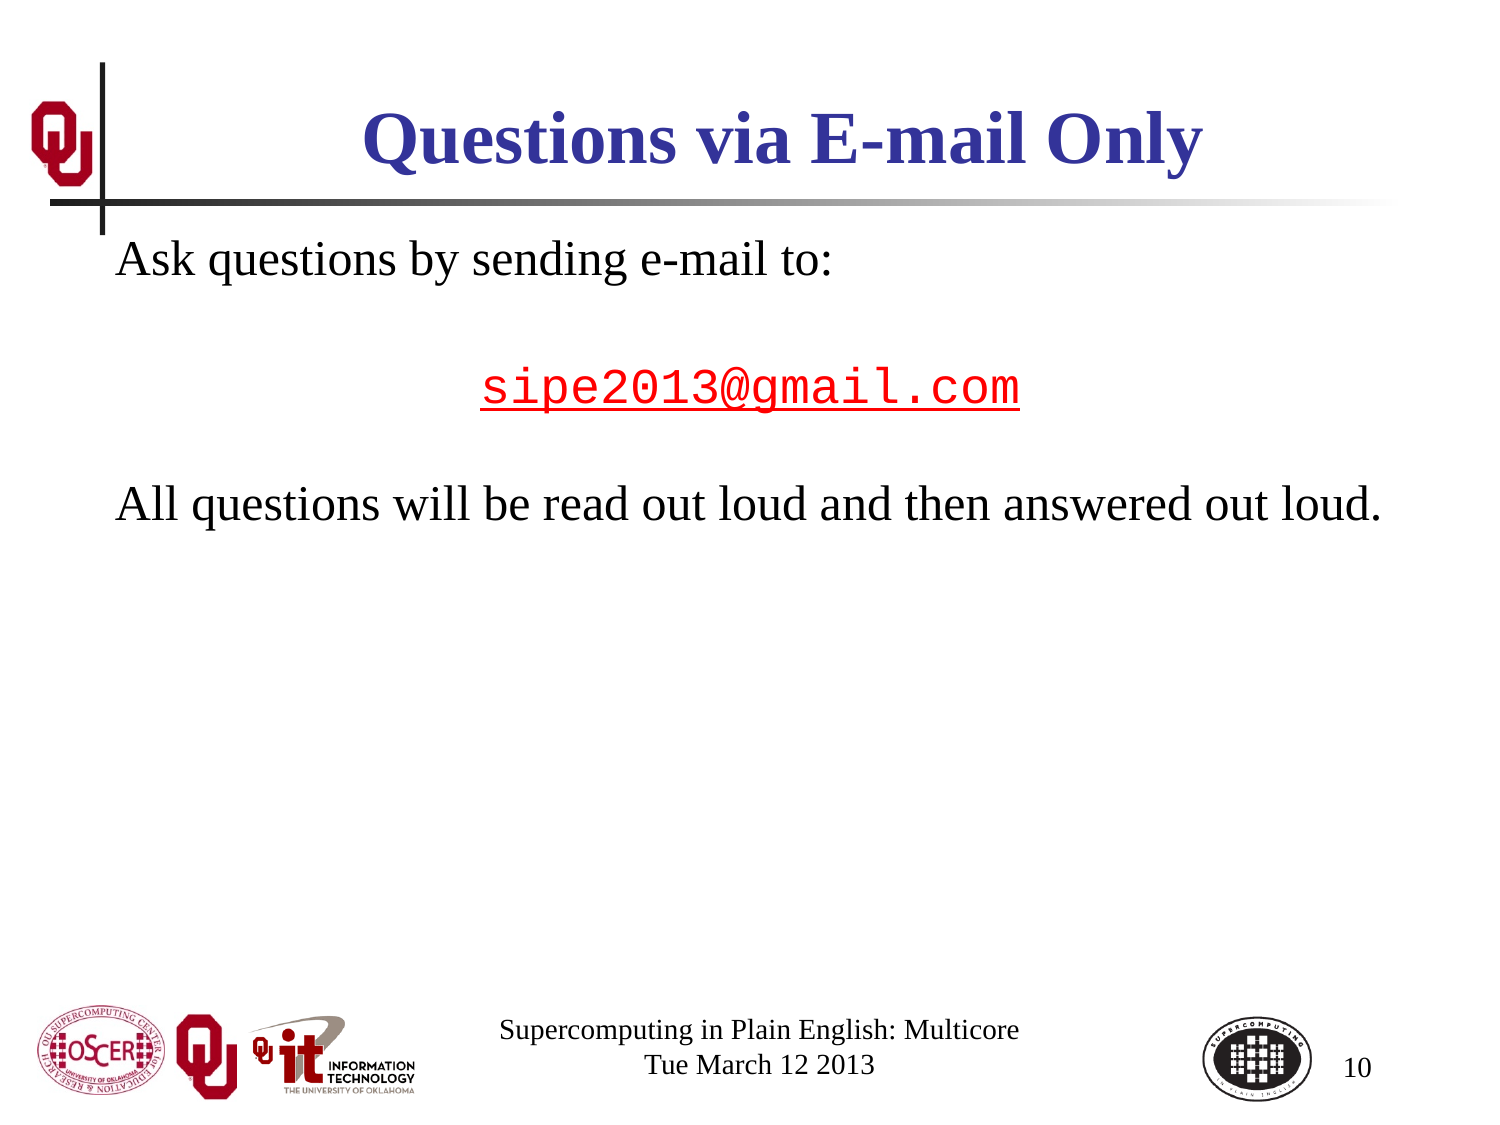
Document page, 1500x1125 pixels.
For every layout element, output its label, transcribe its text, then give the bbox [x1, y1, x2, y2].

list Ask questions by sending e-mail to: sipe2013@gmail.com All questions will be read out loud and then answered out loud. [99, 224, 1401, 988]
picture [1200, 1091, 1314, 1104]
picture [37, 1005, 165, 1095]
title Questions via E-mail Only [124, 74, 1442, 187]
footer Supercomputing in Plain English: Multicore Tue March 12 2013 [431, 1012, 1088, 1088]
slide_number 10 [1174, 1015, 1388, 1091]
picture [29, 99, 94, 189]
picture [174, 1005, 425, 1104]
